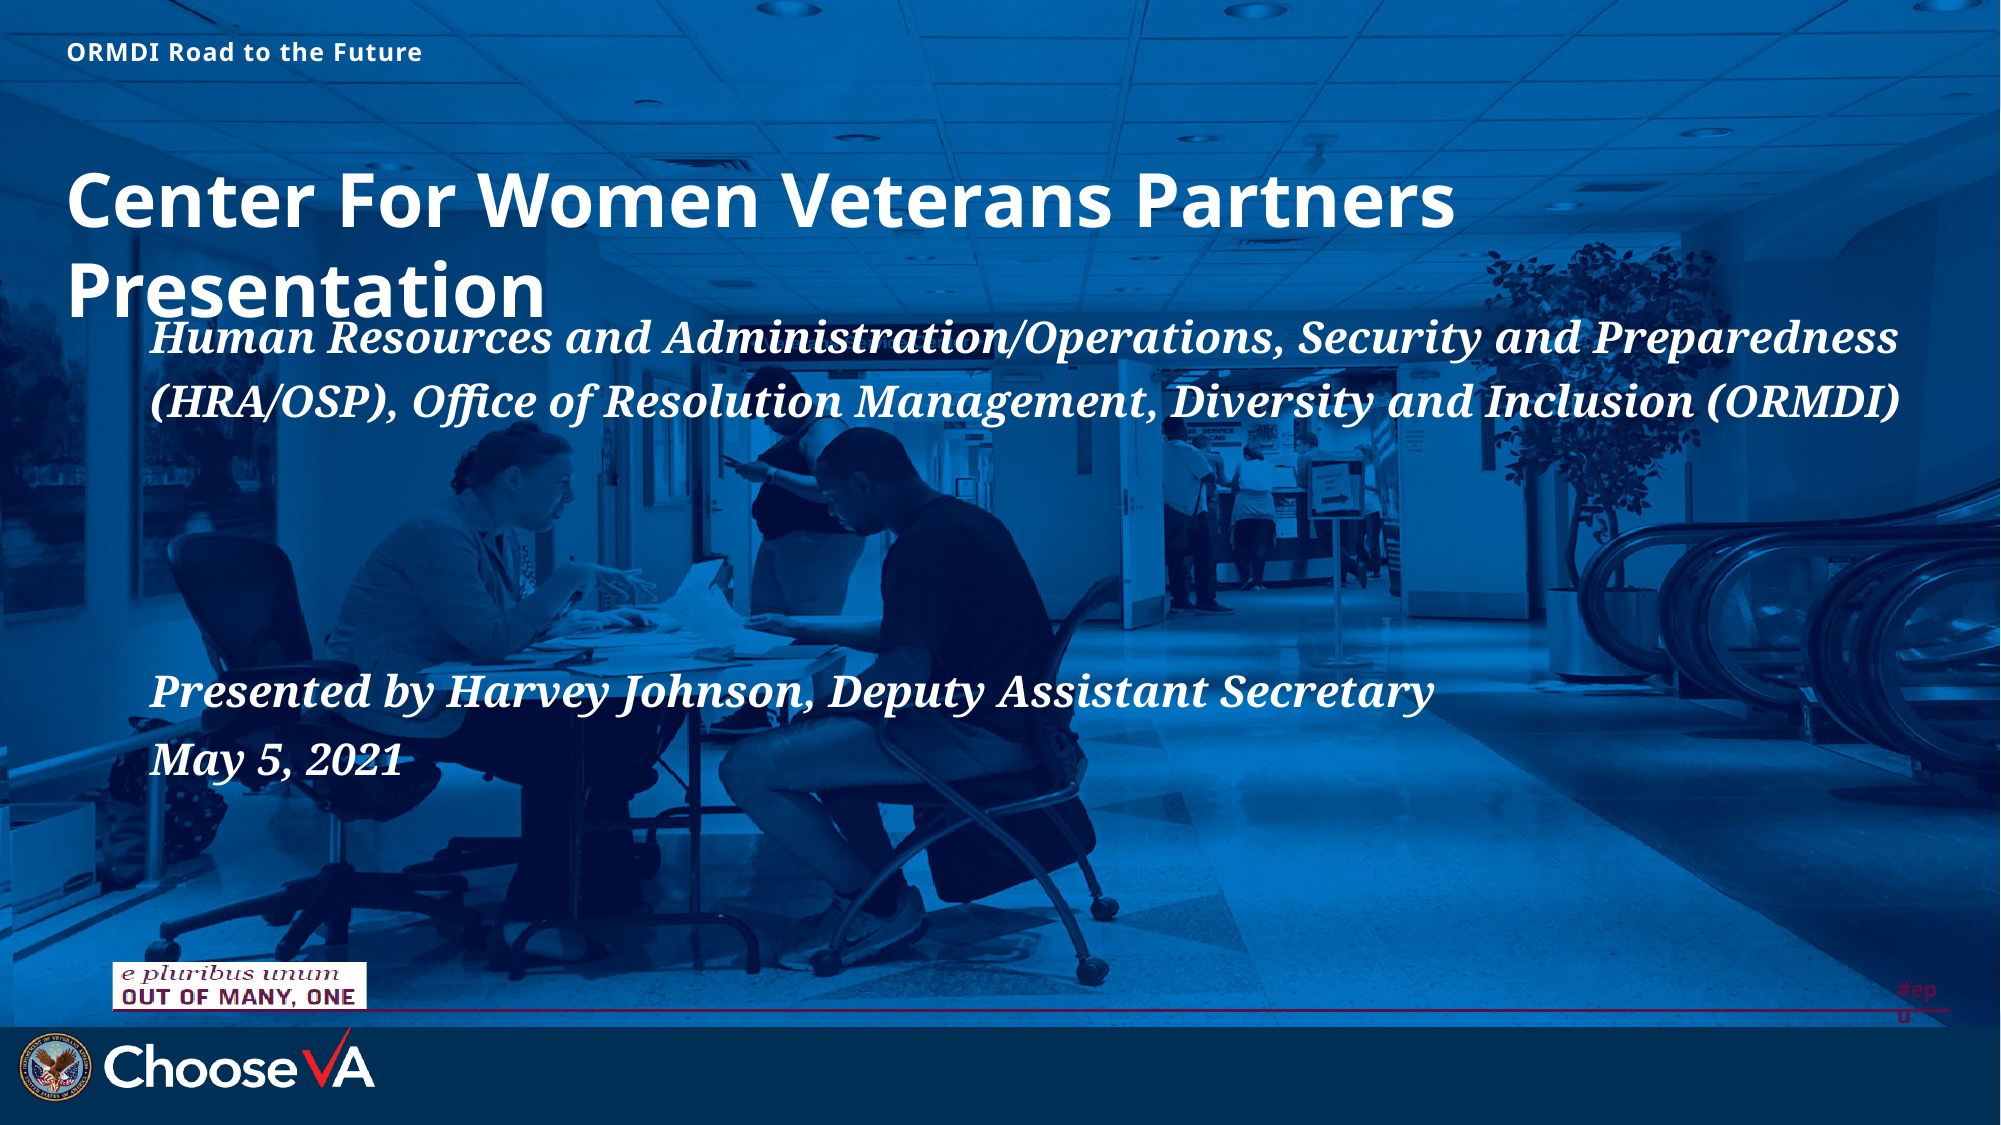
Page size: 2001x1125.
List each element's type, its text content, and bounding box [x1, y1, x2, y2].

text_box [112, 962, 1951, 1011]
picture [0, 0, 2000, 1102]
list ORMDI Road to the Future [66, 36, 1883, 80]
title Center For Women Veterans Partners Presentation [50, 145, 1750, 258]
text_box #epu [1882, 968, 1961, 1036]
subtitle Human Resources and Administration/Operations, Security and Preparedness (HRA/OSP), Office of Resolution Management, Diversity and Inclusion (ORMDI) Presented by Harvey Johnson, Deputy Assistant Secretary May 5, 2021 [150, 299, 1909, 900]
